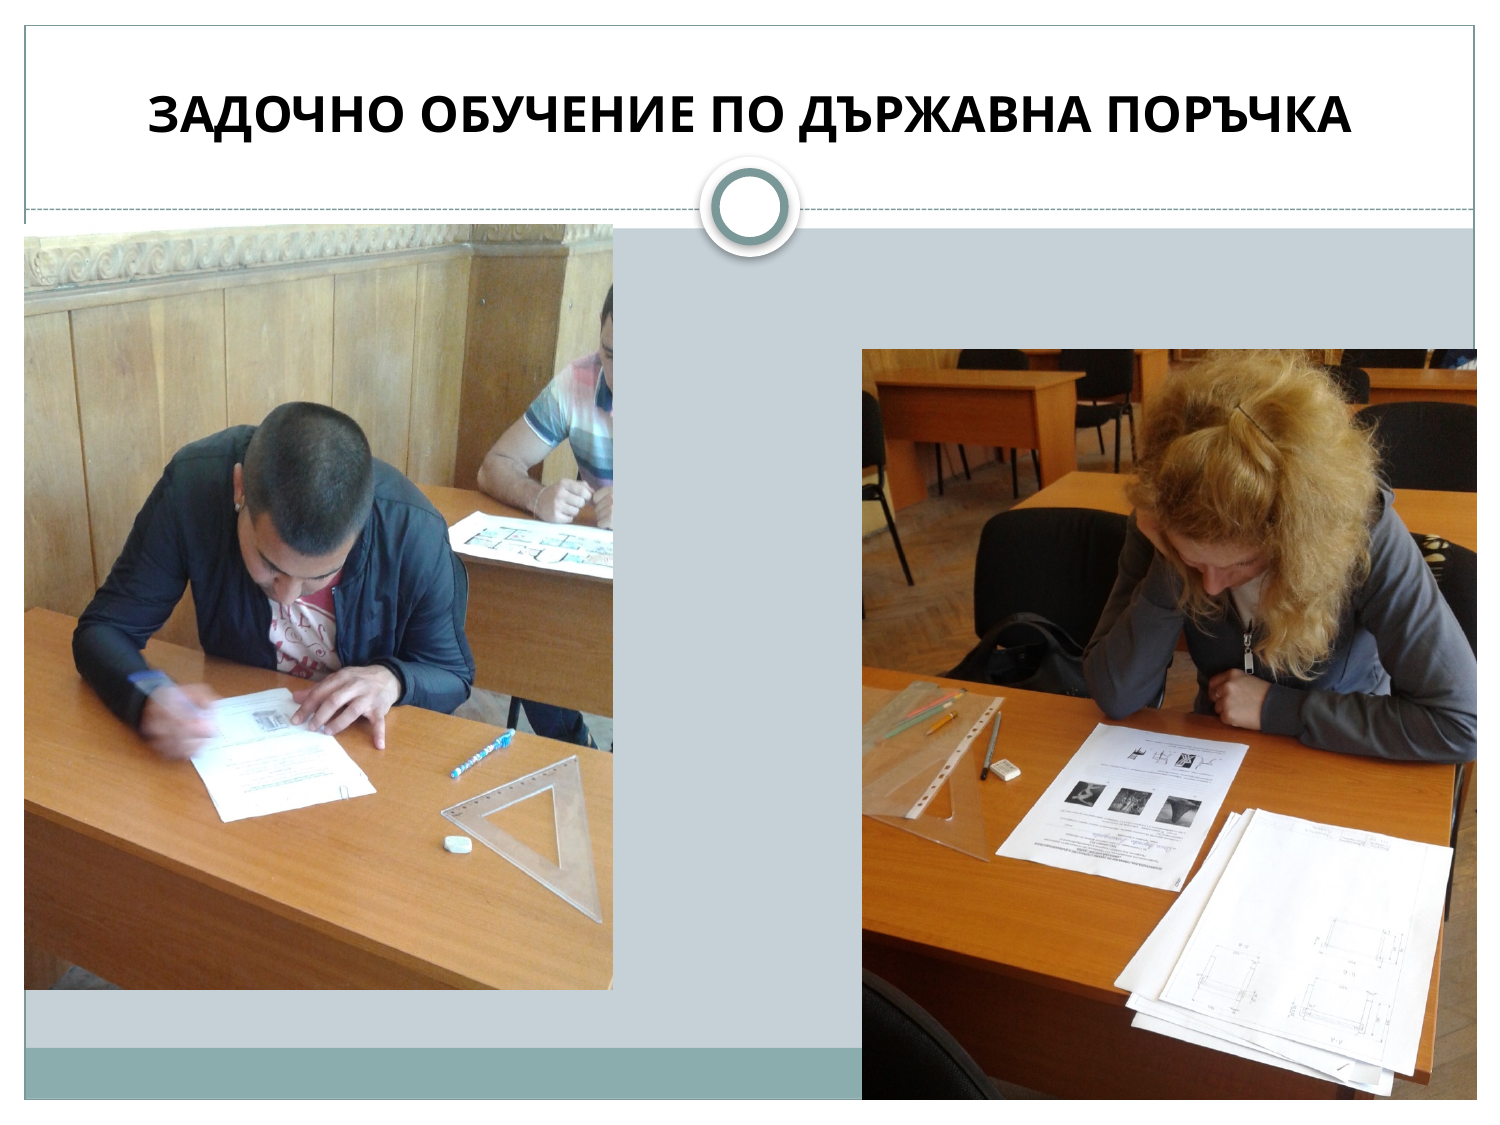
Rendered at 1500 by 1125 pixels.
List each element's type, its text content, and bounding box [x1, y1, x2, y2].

picture [24, 224, 613, 990]
title ЗАДОЧНО ОБУЧЕНИЕ ПО ДЪРЖАВНА ПОРЪЧКА [50, 24, 1450, 150]
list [862, 349, 1477, 1101]
